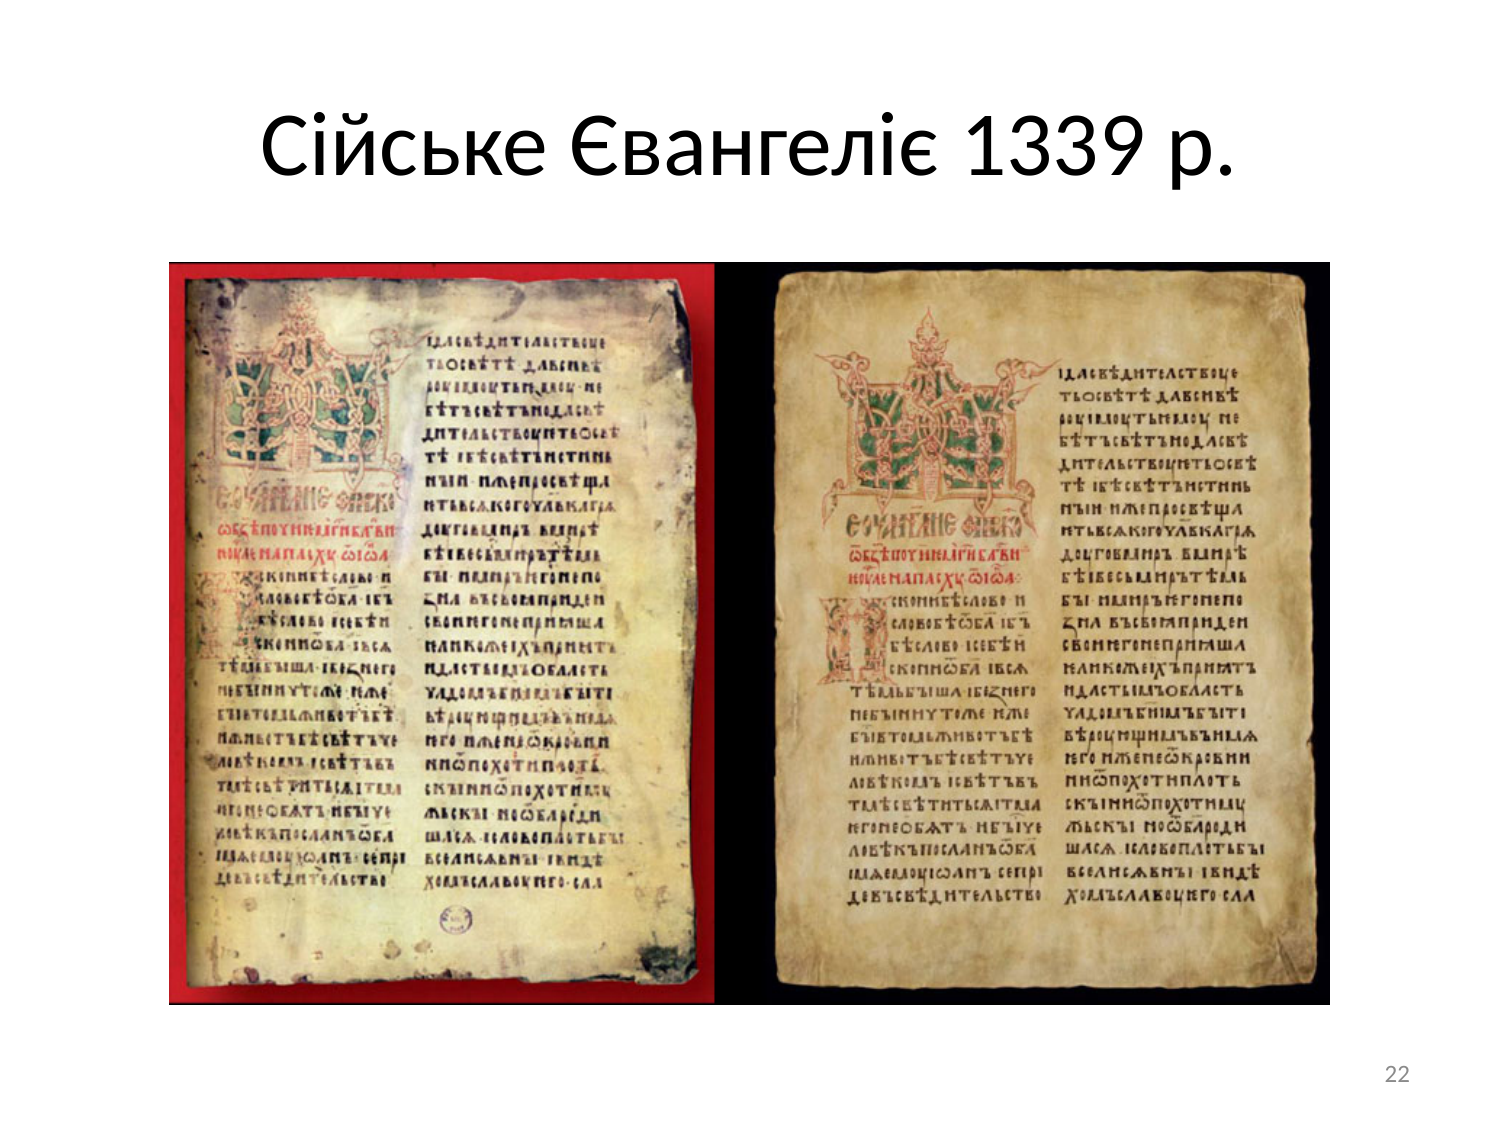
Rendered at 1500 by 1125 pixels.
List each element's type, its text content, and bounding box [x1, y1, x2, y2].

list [169, 262, 1331, 1006]
slide_number 22 [1074, 1042, 1425, 1103]
title Сійське Євангеліє 1339 р. [75, 45, 1425, 233]
